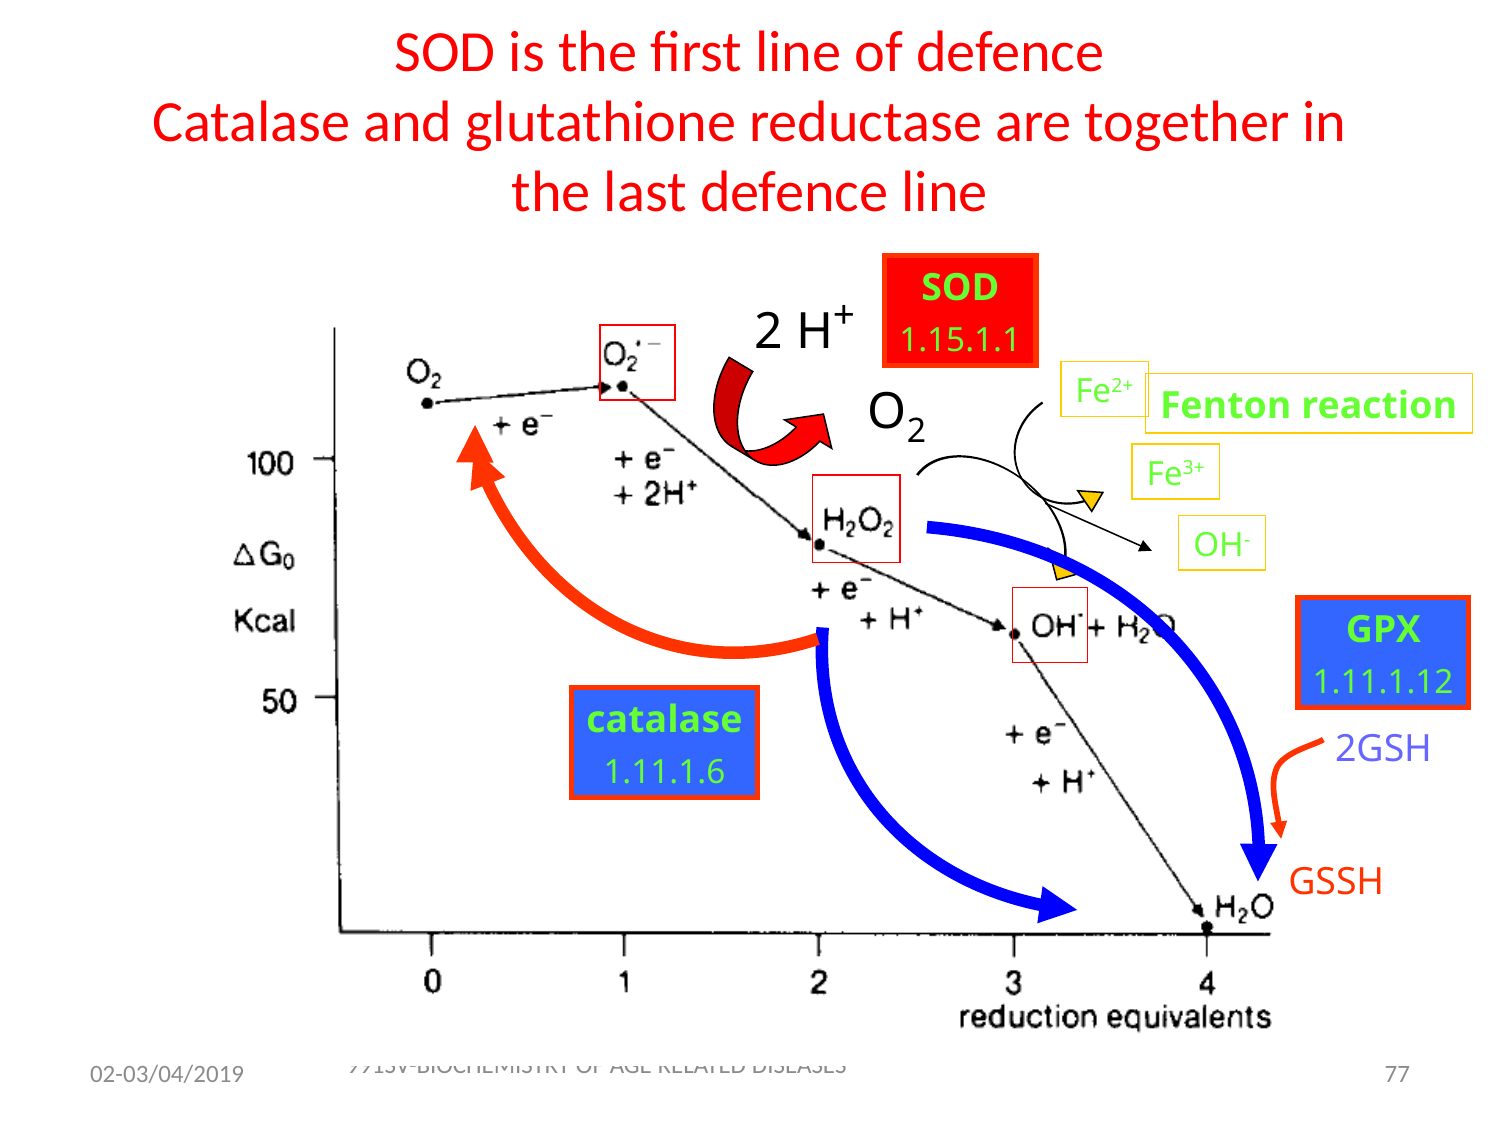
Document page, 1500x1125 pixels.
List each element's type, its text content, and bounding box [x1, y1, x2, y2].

picture [212, 237, 1297, 1066]
slide_number 76 [1074, 1042, 1425, 1103]
text_box [1301, 741, 1320, 792]
text_box GPX 1.11.1.12 [1301, 597, 1469, 708]
text_box 2GSH [1320, 716, 1448, 776]
text_box Fenton reaction [1301, 373, 1473, 434]
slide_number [75, 1042, 206, 1103]
footer 991SV-BIOCHEMISTRY OF AGE RELATED DISEASES [206, 1024, 988, 1103]
text_box GSSH [1301, 849, 1400, 910]
title SOD is the first line of defence Catalase and glutathione reductase are together in the last defence line [112, 0, 1388, 237]
